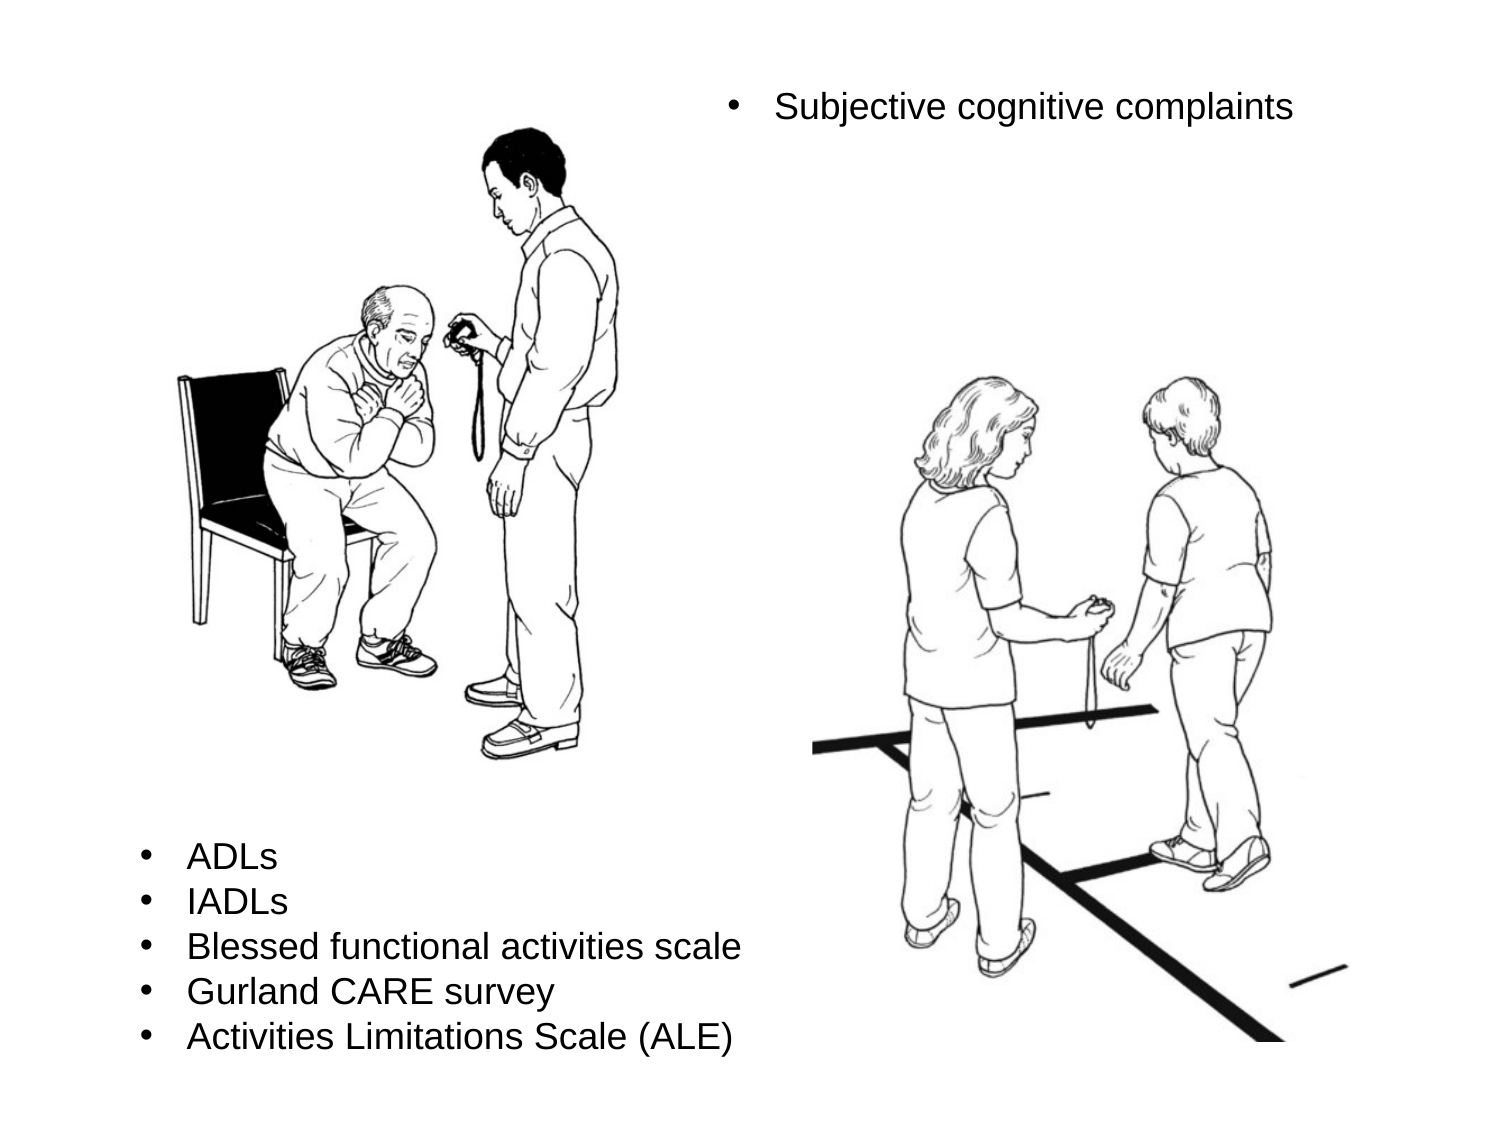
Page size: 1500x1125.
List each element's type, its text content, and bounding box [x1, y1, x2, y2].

picture [812, 374, 1351, 1042]
text_box ADLs IADLs Blessed functional activities scale Gurland CARE survey Activities Limitations Scale (ALE) [124, 824, 813, 1065]
text_box Subjective cognitive complaints [712, 74, 1400, 135]
picture [174, 124, 624, 764]
